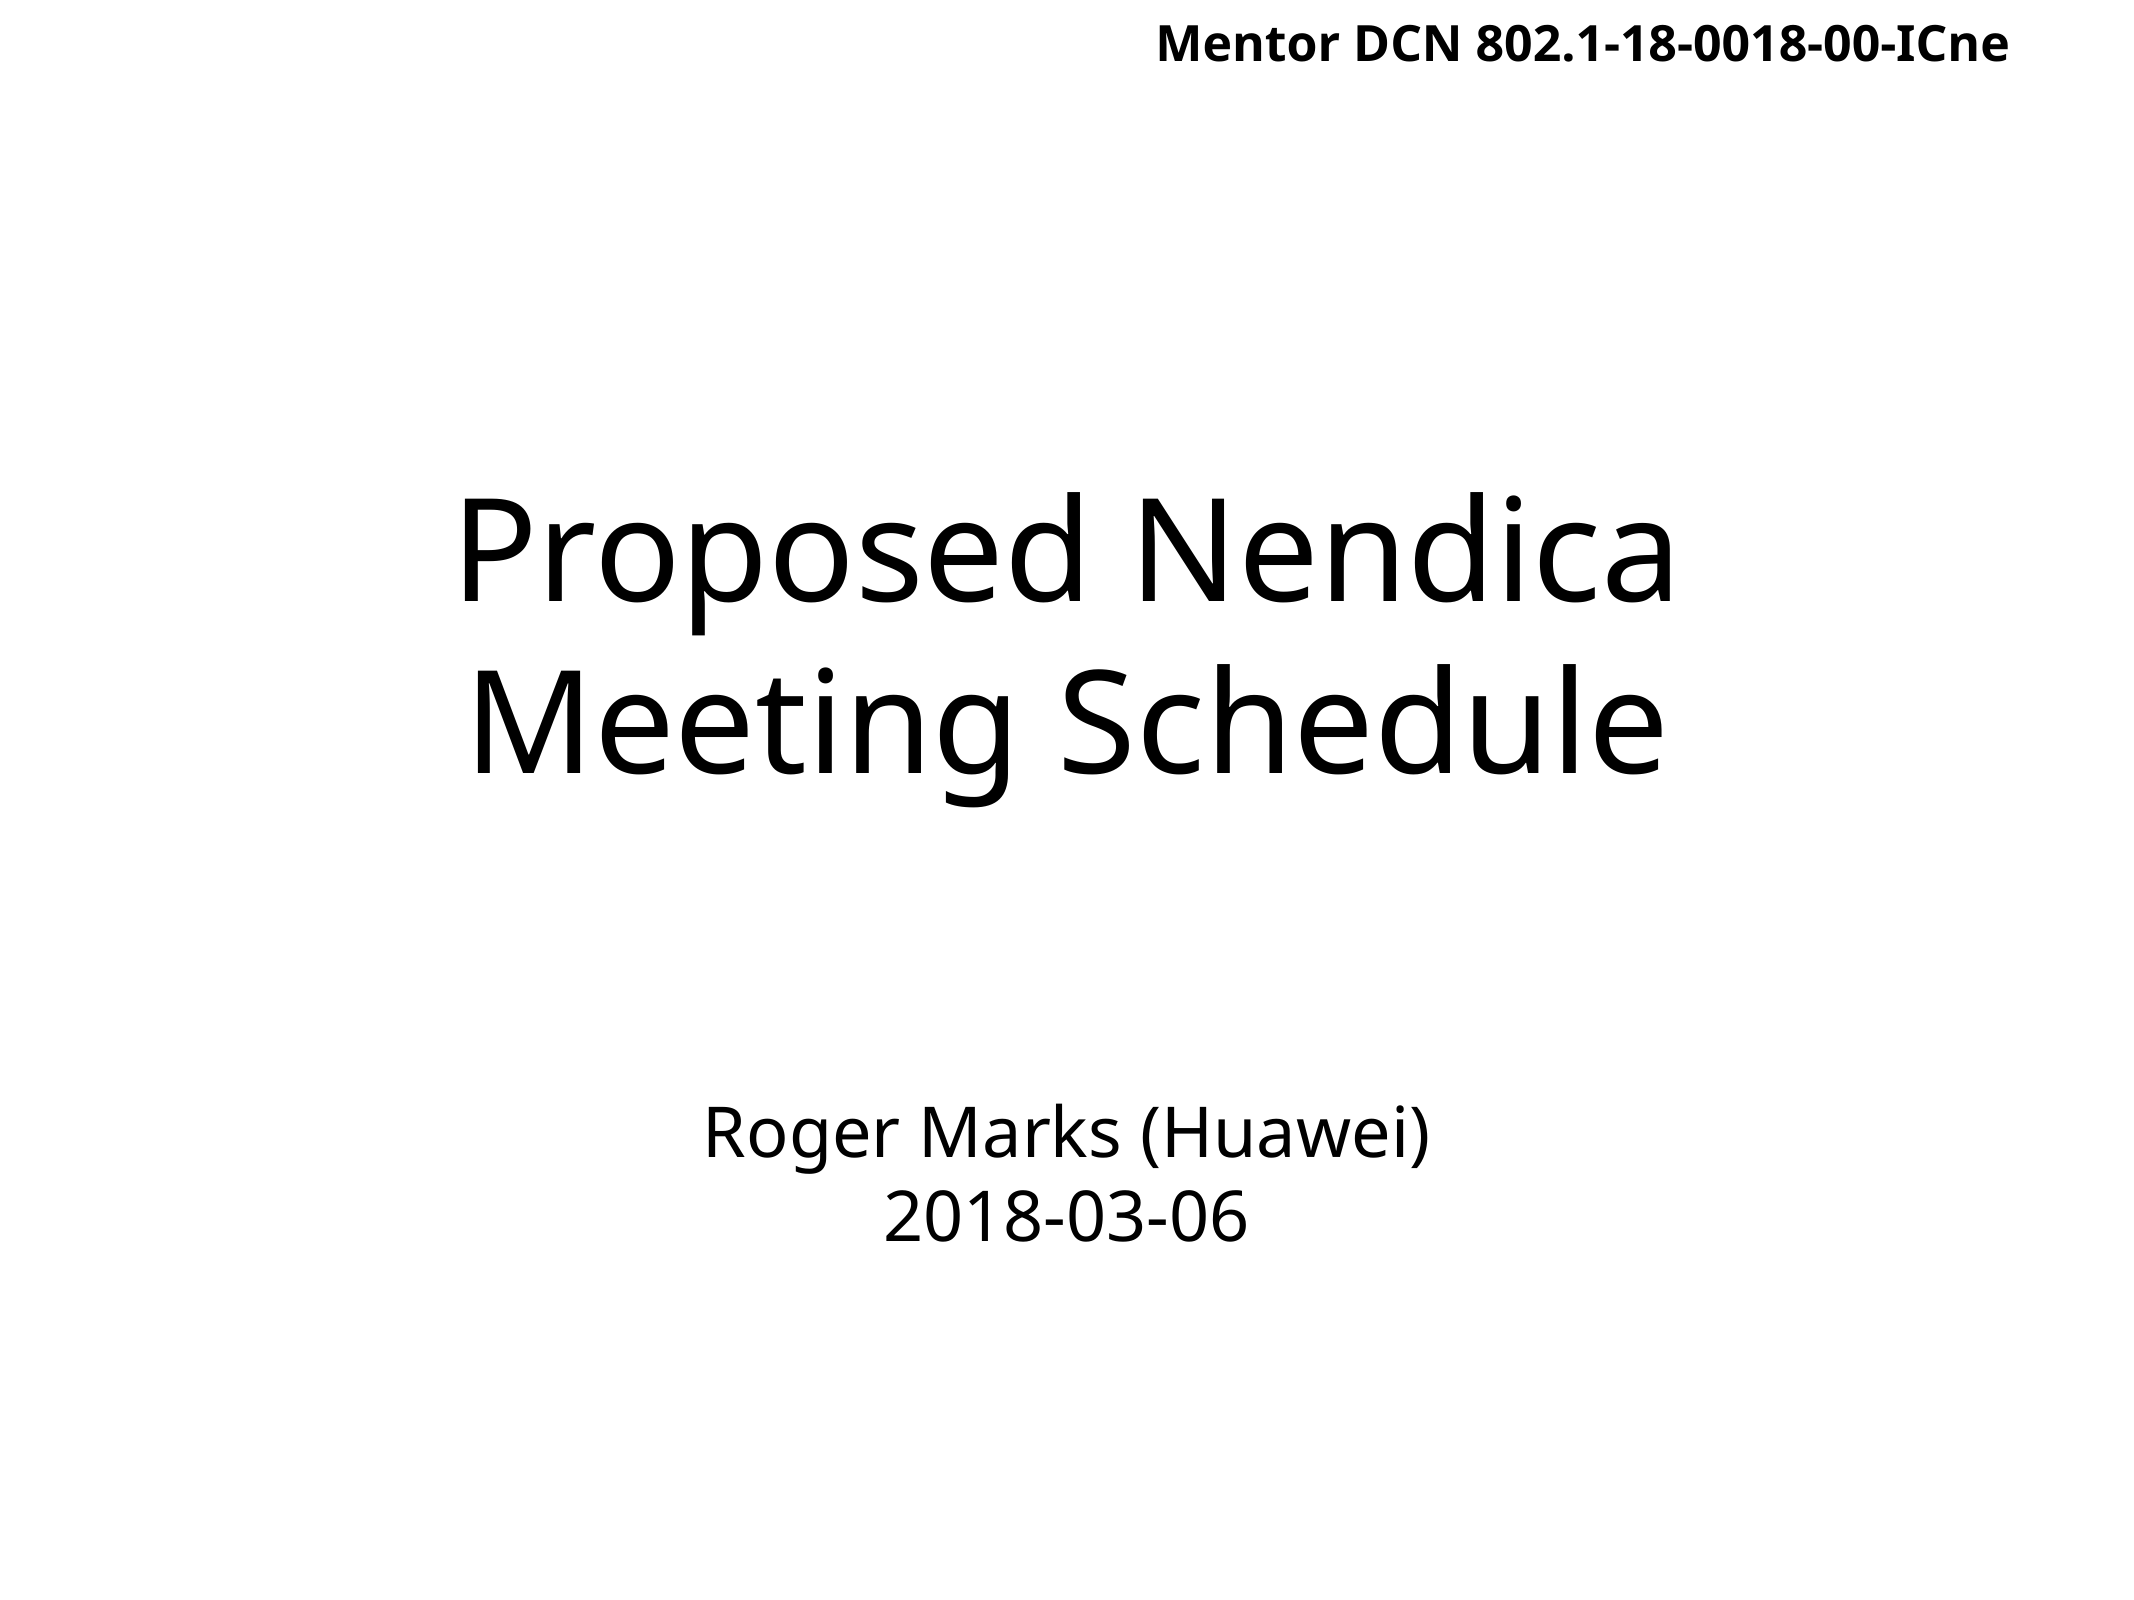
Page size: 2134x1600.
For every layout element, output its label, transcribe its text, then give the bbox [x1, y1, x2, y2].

text_box Mentor DCN 802.1-18-0018-00-ICne [1127, 4, 2037, 81]
title Proposed Nendica Meeting Schedule [207, 268, 1926, 811]
subtitle Roger Marks (Huawei) 2018-03-06 [207, 1078, 1926, 1265]
